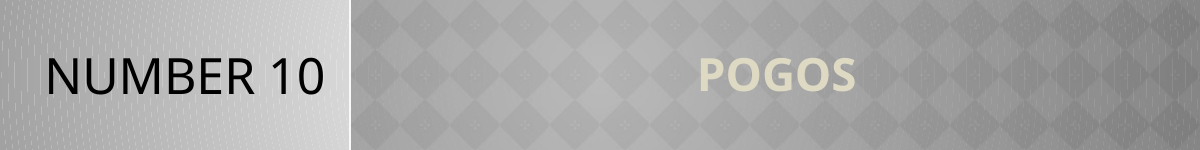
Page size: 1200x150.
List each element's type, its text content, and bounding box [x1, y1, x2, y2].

title Pogos [441, 37, 1112, 101]
text_box NUMBER 10 [29, 37, 341, 113]
